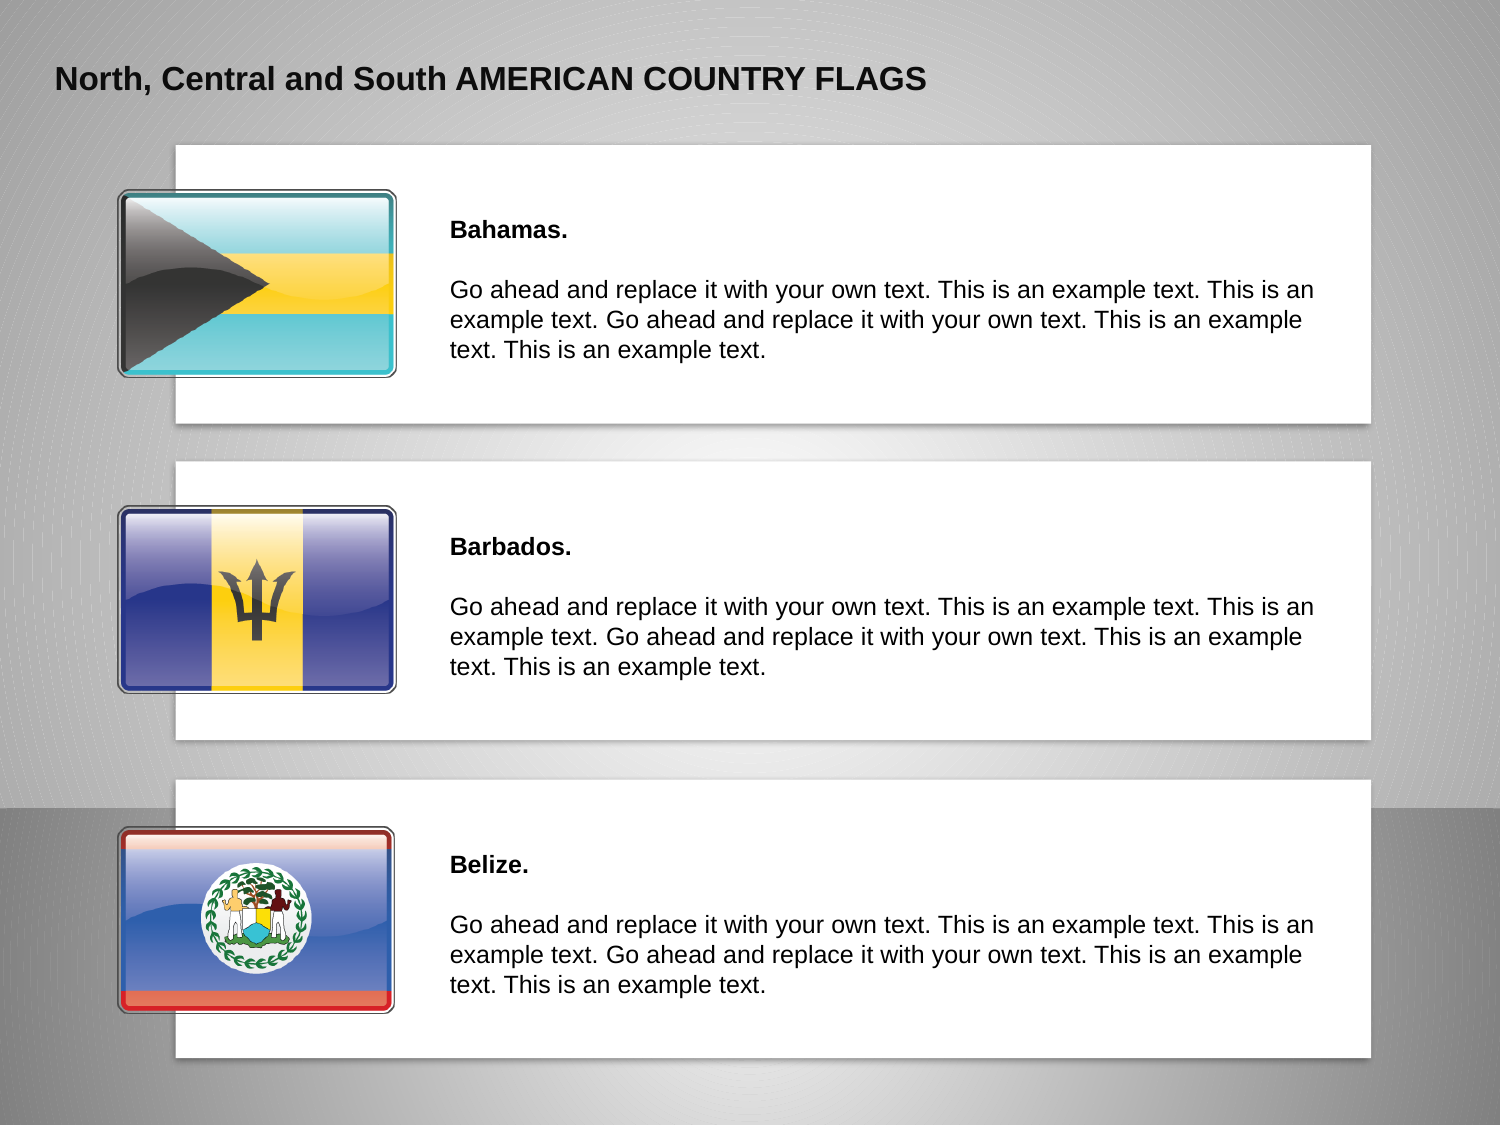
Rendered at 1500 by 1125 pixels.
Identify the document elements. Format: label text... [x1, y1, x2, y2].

text_box [175, 779, 1372, 1059]
text_box ё [0, 0, 1500, 806]
text_box Belize. Go ahead and replace it with your own text. This is an example text. This is an example text. Go ahead and replace it with your own text. This is an example text. This is an example text. [435, 841, 1360, 1006]
text_box [0, 806, 1500, 1125]
picture [116, 505, 397, 694]
text_box Barbados. Go ahead and replace it with your own text. This is an example text. This is an example text. Go ahead and replace it with your own text. This is an example text. This is an example text. [435, 522, 1360, 688]
text_box North, Central and South AMERICAN COUNTRY FLAGS [39, 49, 1078, 105]
text_box [175, 144, 1372, 424]
text_box Bahamas. Go ahead and replace it with your own text. This is an example text. This is an example text. Go ahead and replace it with your own text. This is an example text. This is an example text. [435, 206, 1360, 372]
text_box [175, 461, 1372, 741]
picture [116, 825, 396, 1014]
picture [116, 188, 397, 378]
